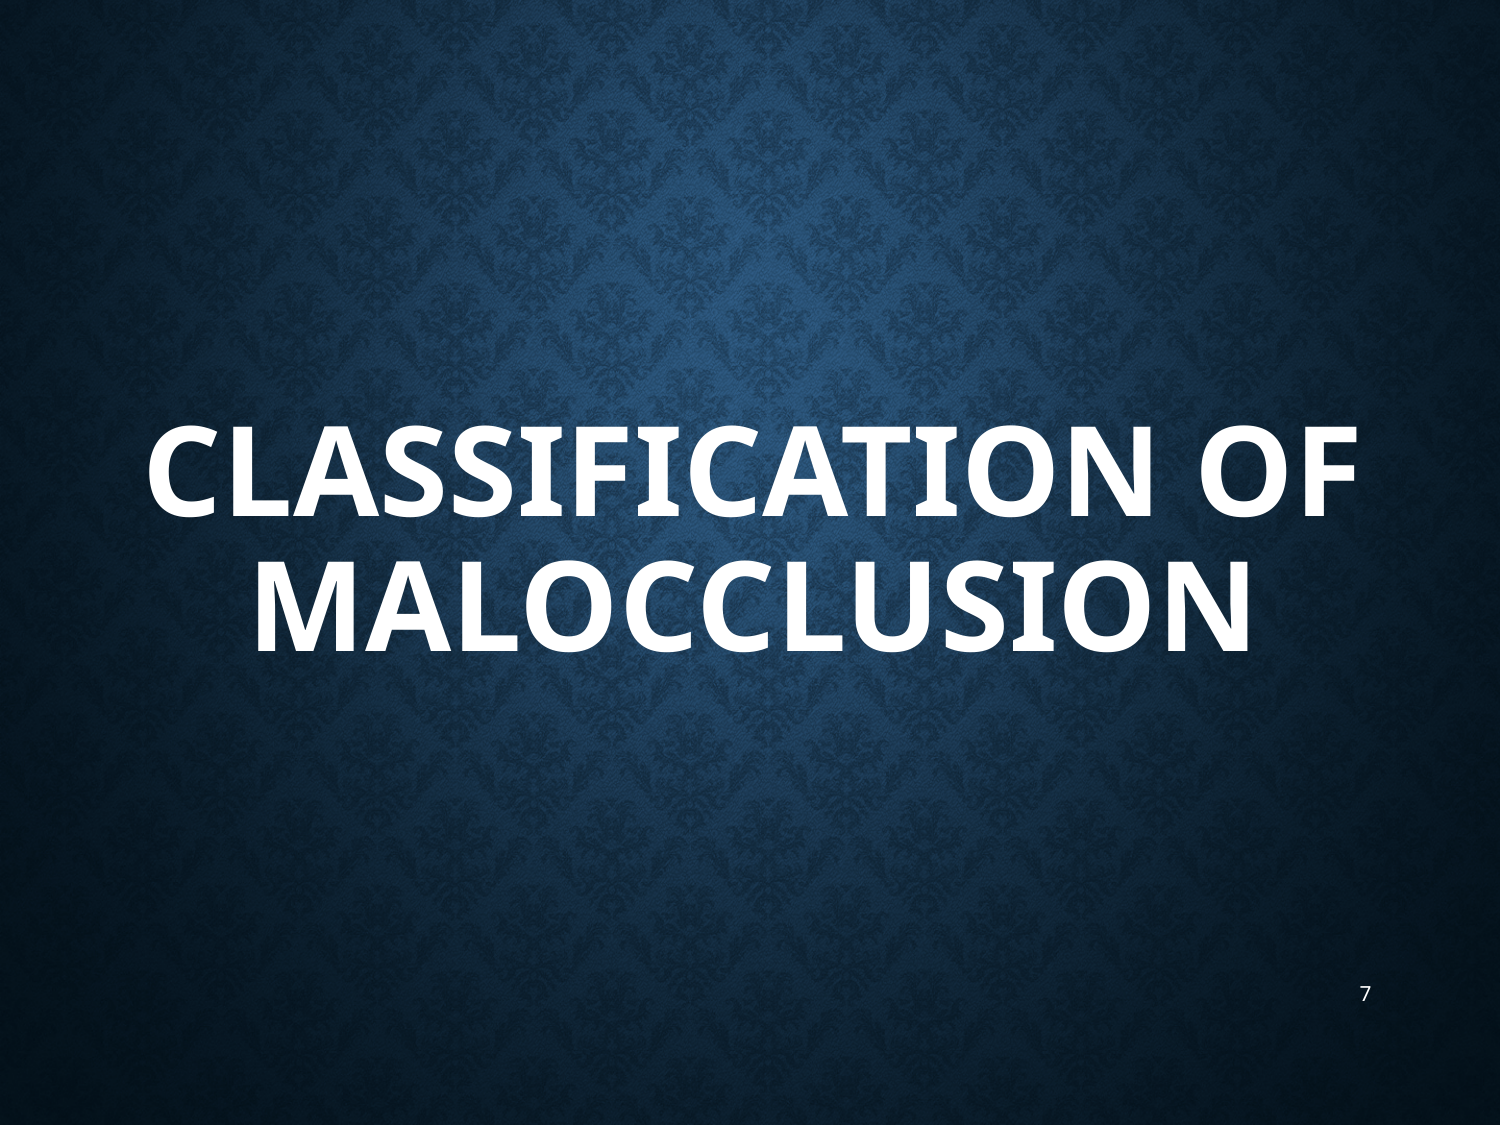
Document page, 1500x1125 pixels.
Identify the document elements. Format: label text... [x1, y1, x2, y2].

slide_number 7 [1293, 965, 1387, 1025]
title CLASSIFICATION OF MALOCCLUSION [78, 212, 1429, 875]
